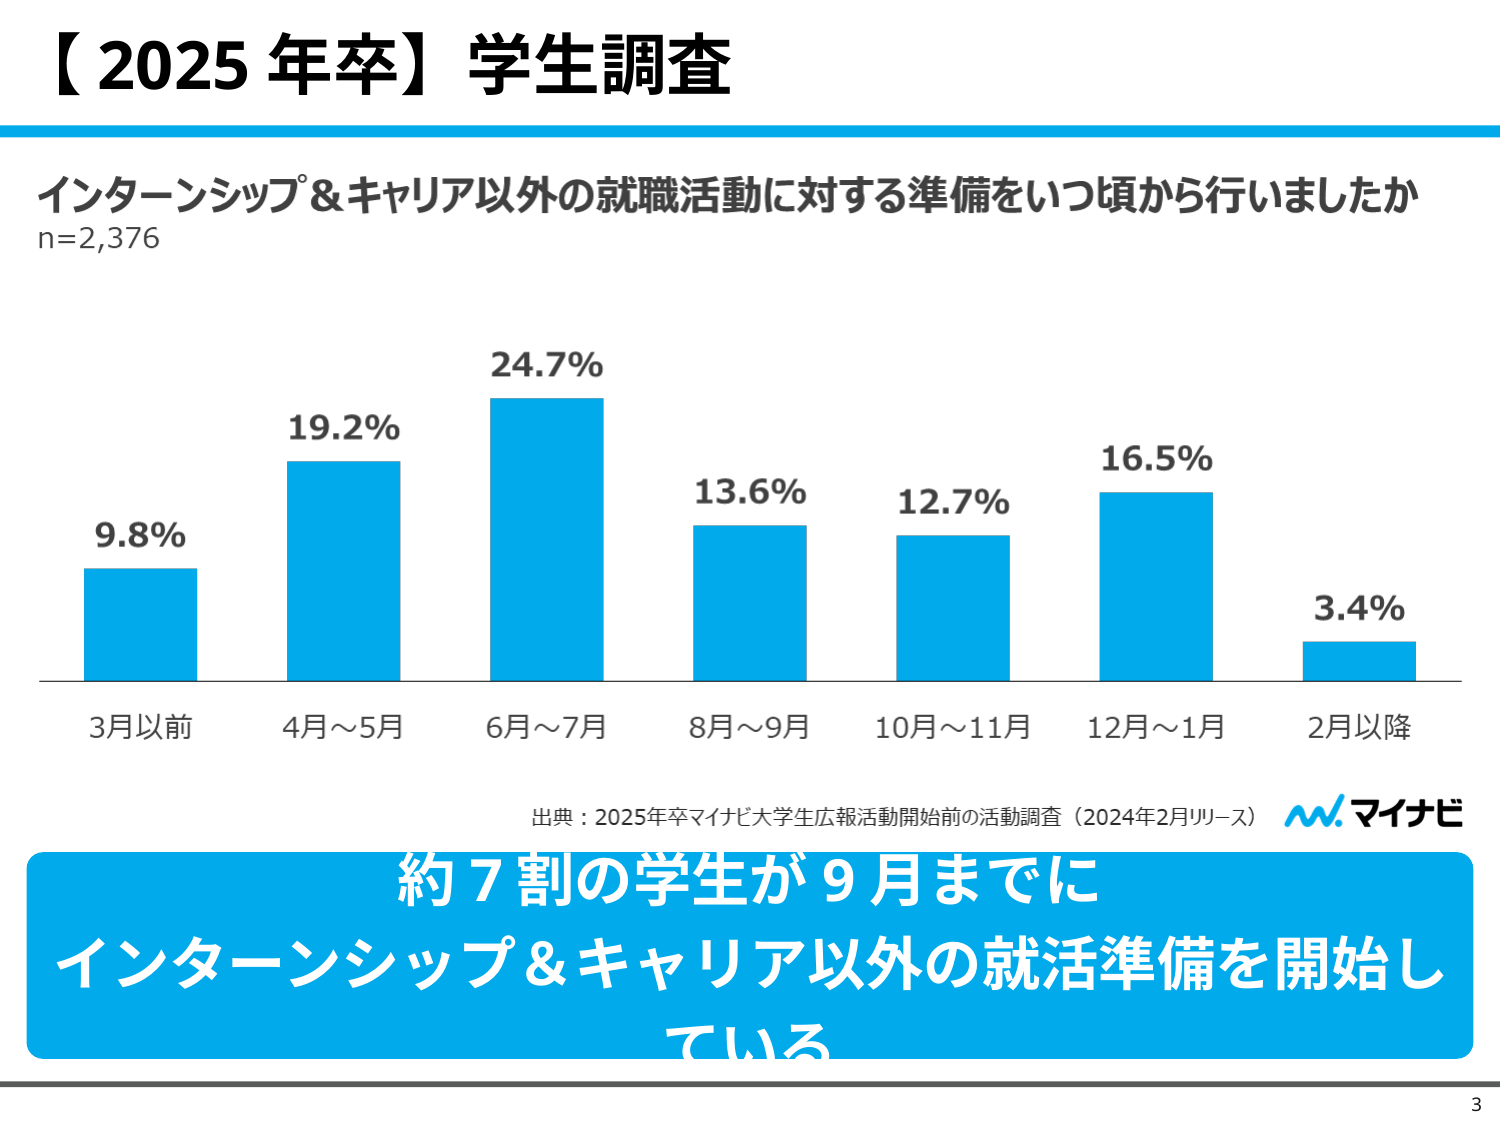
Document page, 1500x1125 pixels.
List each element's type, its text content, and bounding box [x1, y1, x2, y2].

slide_number 3 [1336, 1090, 1498, 1122]
picture [2, 156, 1500, 843]
title 【2025年卒】学生調査 [0, 0, 1022, 126]
text_box 約7割の学生が9月までに インターンシップ＆キャリア以外の就活準備を開始している [24, 850, 1476, 1061]
